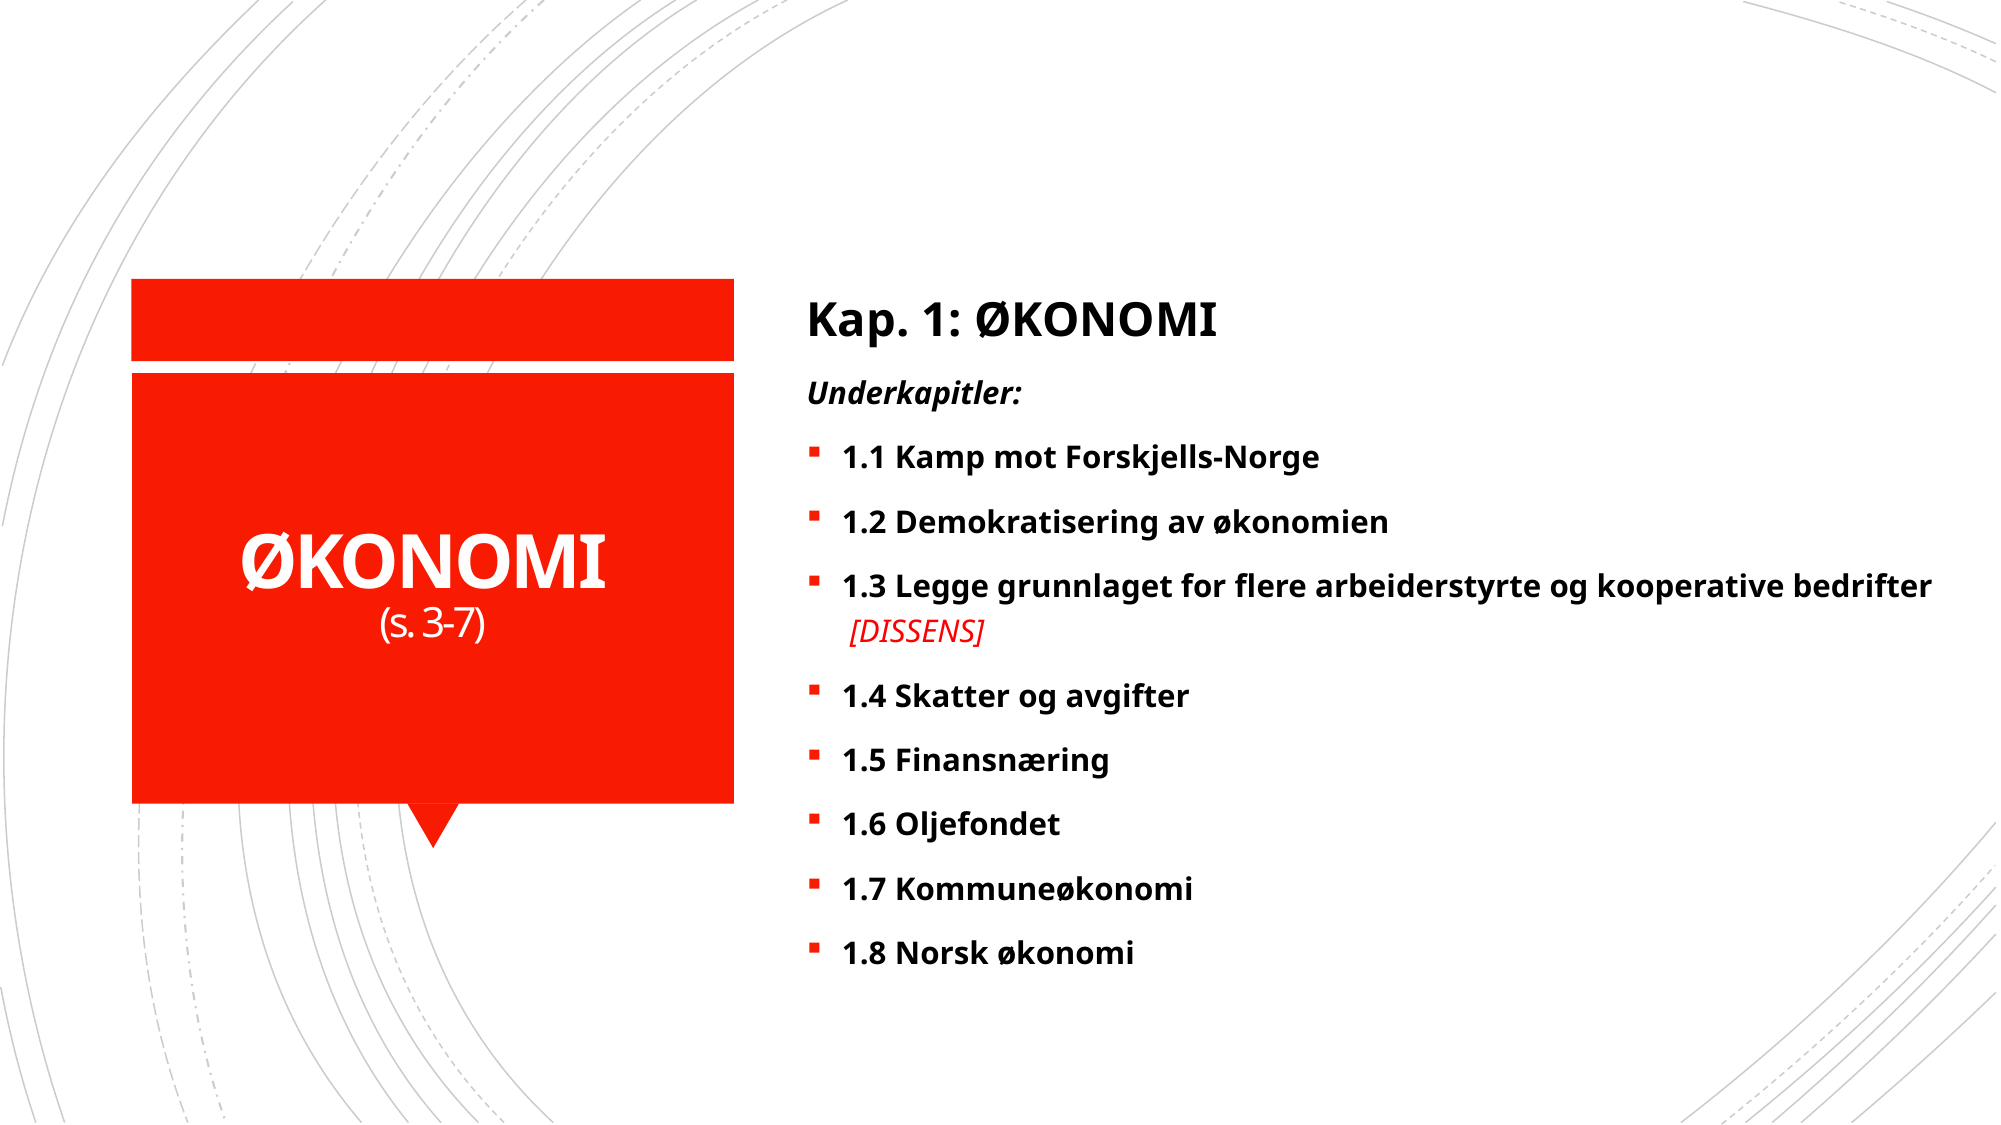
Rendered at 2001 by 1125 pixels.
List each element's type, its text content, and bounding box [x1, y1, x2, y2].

title ØKONOMI (s. 3-7) [145, 385, 720, 789]
list Kap. 1: ØKONOMI Underkapitler: 1.1 Kamp mot Forskjells-Norge 1.2 Demokratisering av økonomien 1.3 Legge grunnlaget for flere arbeiderstyrte og kooperative bedrifter [DISSENS] 1.4 Skatter og avgifter 1.5 Finansnæring 1.6 Oljefondet 1.7 Kommuneøkonomi 1.8 Norsk økonomi [791, 270, 1961, 979]
